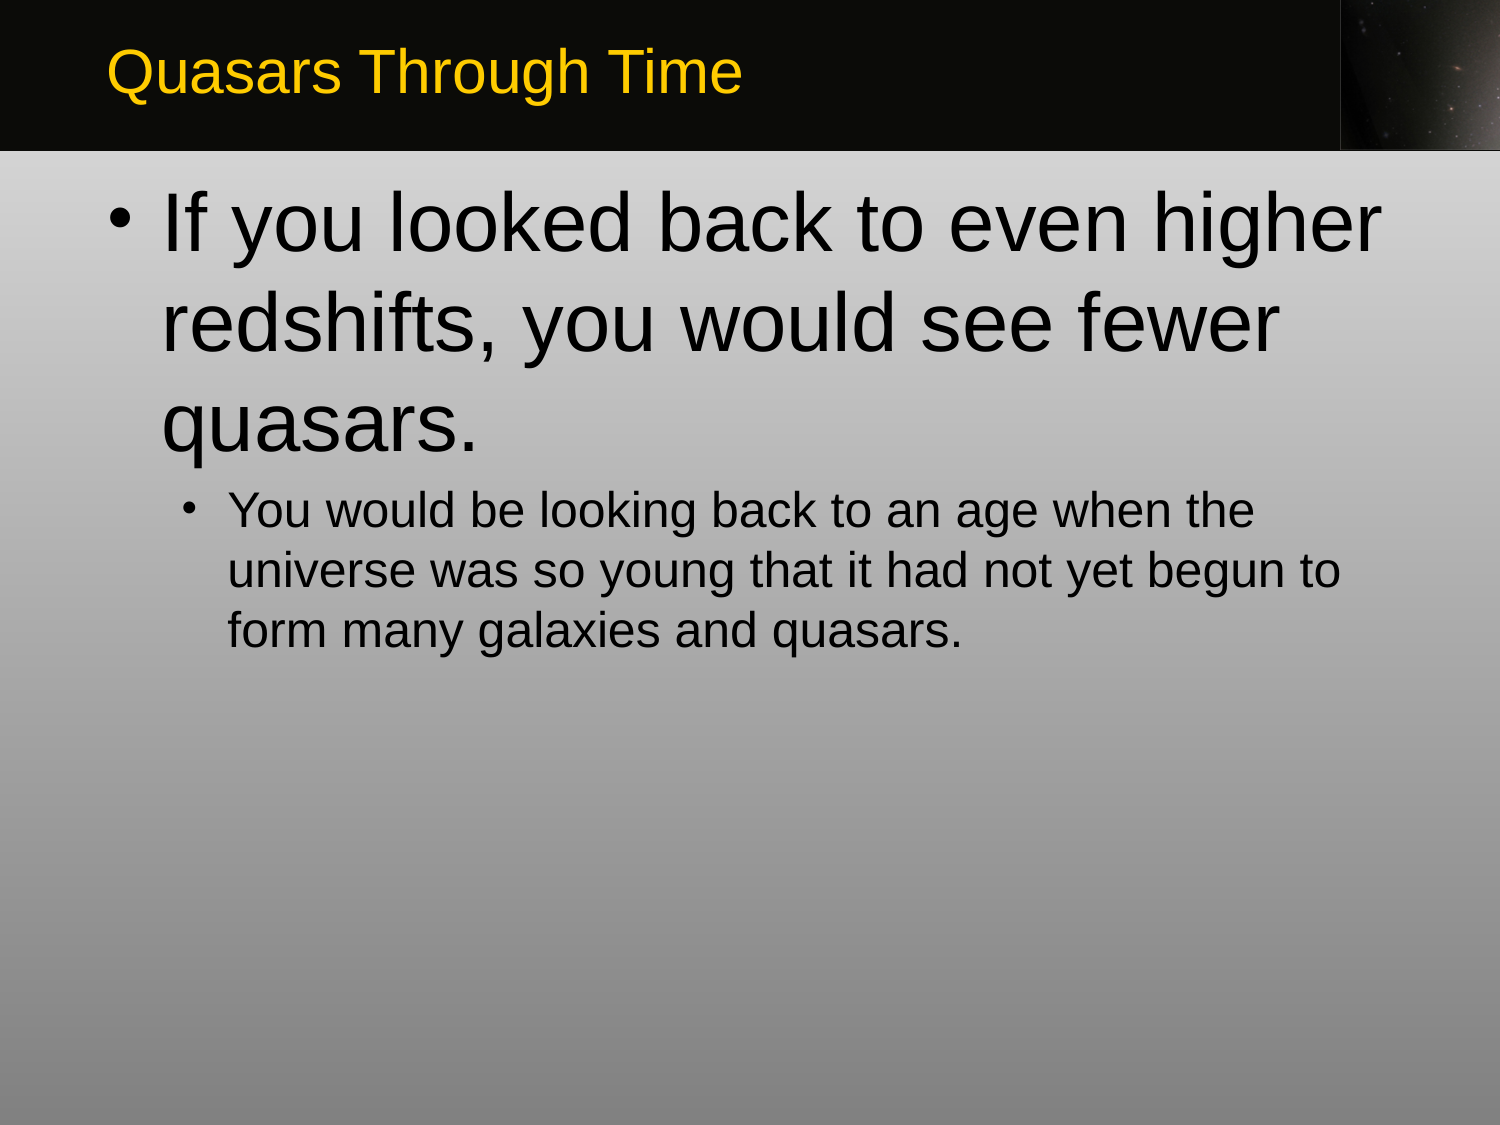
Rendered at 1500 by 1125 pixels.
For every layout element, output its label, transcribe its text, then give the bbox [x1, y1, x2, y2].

text_box Quasars Through Time [92, 12, 1338, 138]
picture [1341, 0, 1500, 149]
list If you looked back to even higher redshifts, you would see fewer quasars. You would be looking back to an age when the universe was so young that it had not yet begun to form many galaxies and quasars. [90, 160, 1450, 903]
